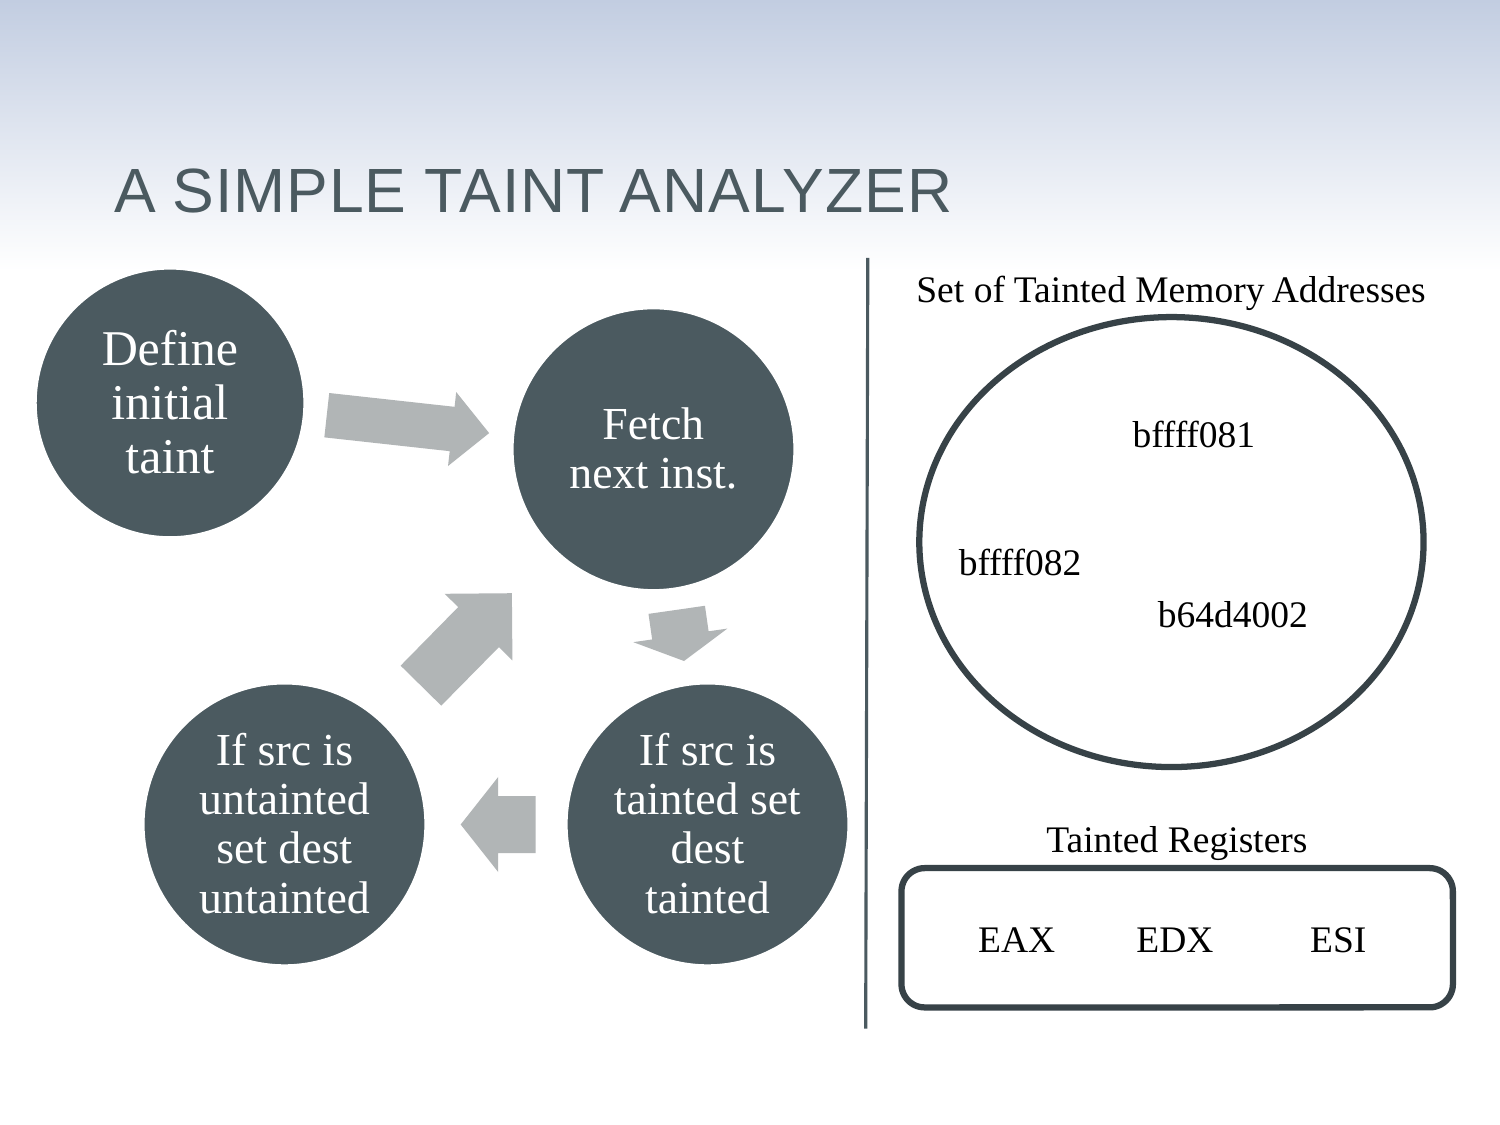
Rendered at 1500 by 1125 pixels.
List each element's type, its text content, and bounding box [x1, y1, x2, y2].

text_box bffff081 [1117, 402, 1317, 463]
text_box EAX [963, 907, 1081, 968]
text_box Set of Tainted Memory Addresses [895, 257, 1448, 318]
text_box ESI [1295, 907, 1413, 968]
text_box bffff082 [943, 530, 1144, 590]
text_box EDX [1121, 907, 1239, 968]
text_box Tainted Registers [975, 807, 1379, 868]
title A simple taint analyzer [99, 45, 1400, 233]
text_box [143, 287, 849, 995]
text_box b64d4002 [1143, 583, 1343, 643]
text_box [31, 268, 305, 538]
text_box [918, 318, 1425, 768]
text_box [370, 342, 446, 507]
text_box [900, 867, 1454, 1009]
